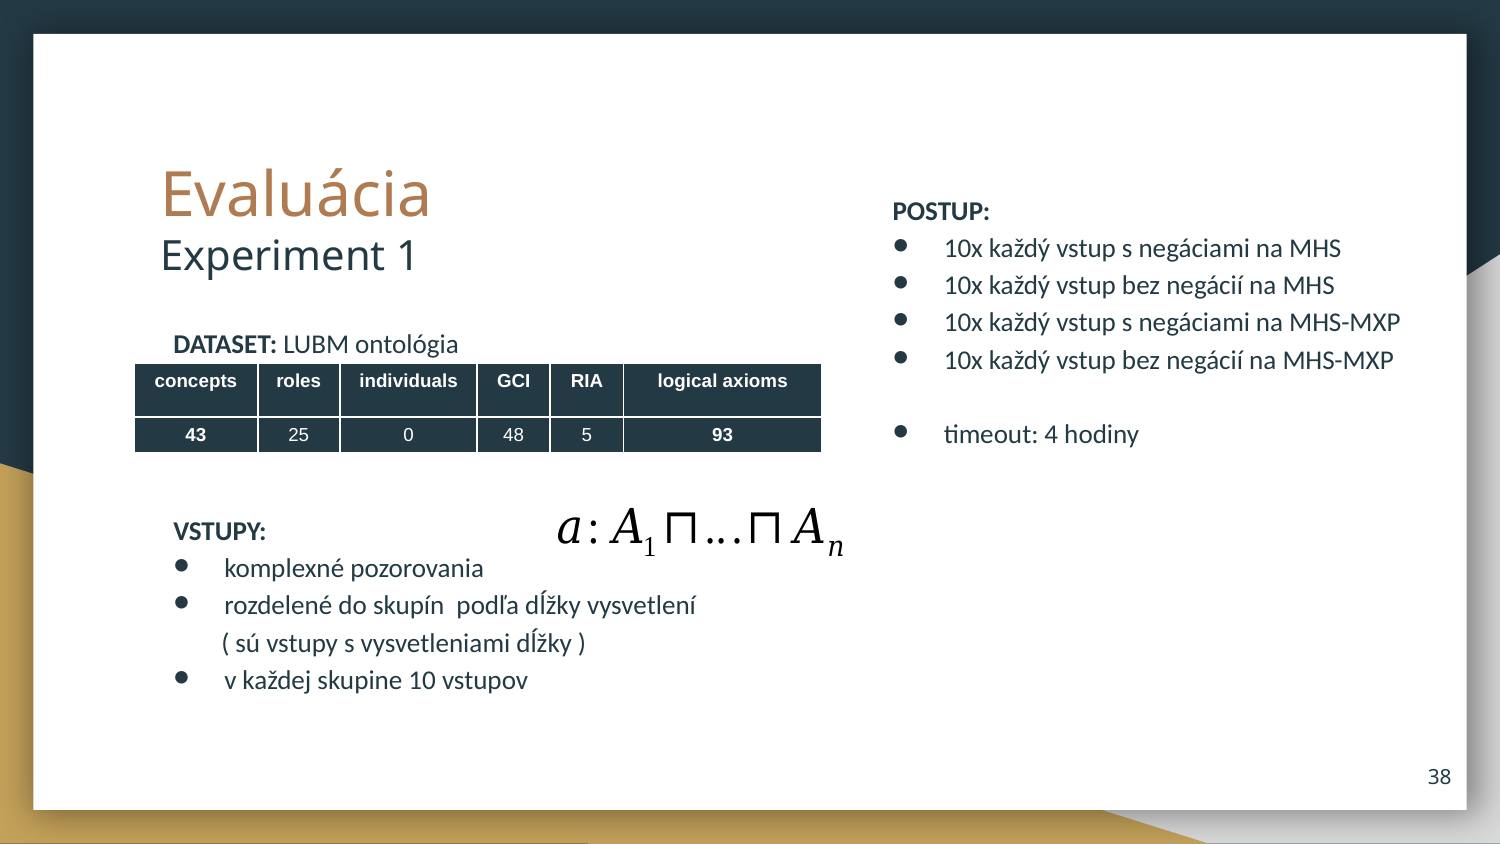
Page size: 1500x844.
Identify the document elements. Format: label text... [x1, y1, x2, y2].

text_box Evaluácia Experiment 1 [145, 138, 1377, 300]
table_cell 5 [551, 418, 623, 452]
table_header concepts [135, 364, 257, 416]
table_header individuals [341, 364, 476, 416]
text_box POSTUP: 10x každý vstup s negáciami na MHS 10x každý vstup bez negácií na MHS 10x každý vstup s negáciami na MHS-MXP 10x každý vstup bez negácií na MHS-MXP timeout: 4 hodiny [853, 173, 1451, 645]
slide_number 38 [1376, 745, 1467, 810]
table_cell 43 [135, 418, 257, 452]
table_header roles [259, 364, 339, 416]
table_cell 25 [259, 418, 339, 452]
table_header GCI [478, 364, 549, 416]
table_cell 48 [478, 418, 549, 452]
table_header logical axioms [624, 364, 821, 416]
table_cell 93 [624, 418, 821, 452]
table_header RIA [551, 364, 623, 416]
table_cell 0 [341, 418, 476, 452]
